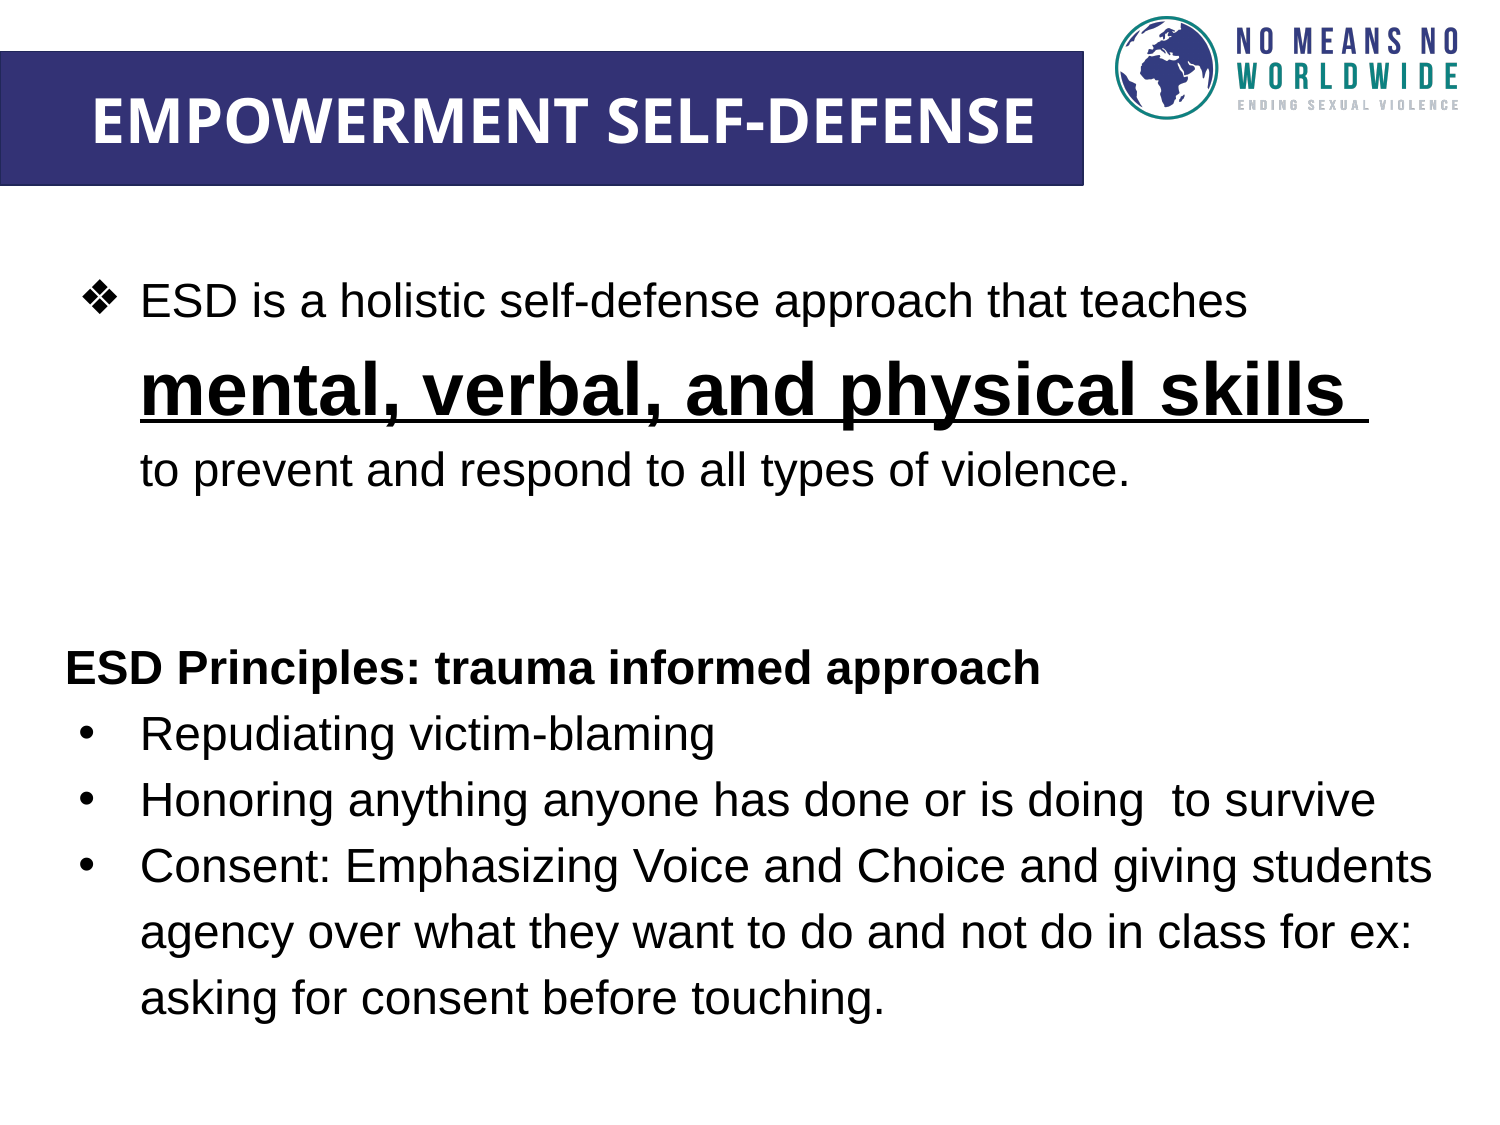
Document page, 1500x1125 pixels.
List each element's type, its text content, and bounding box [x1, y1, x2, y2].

text_box EMPOWERMENT SELF-DEFENSE [0, 51, 1084, 185]
list ESD is a holistic self-defense approach that teaches mental, verbal, and physical skills to prevent and respond to all types of violence. ESD Principles: trauma informed approach Repudiating victim-blaming Honoring anything anyone has done or is doing to survive Consent: Emphasizing Voice and Choice and giving students agency over what they want to do and not do in class for ex: asking for consent before touching. [49, 253, 1483, 1071]
picture [1114, 15, 1462, 123]
